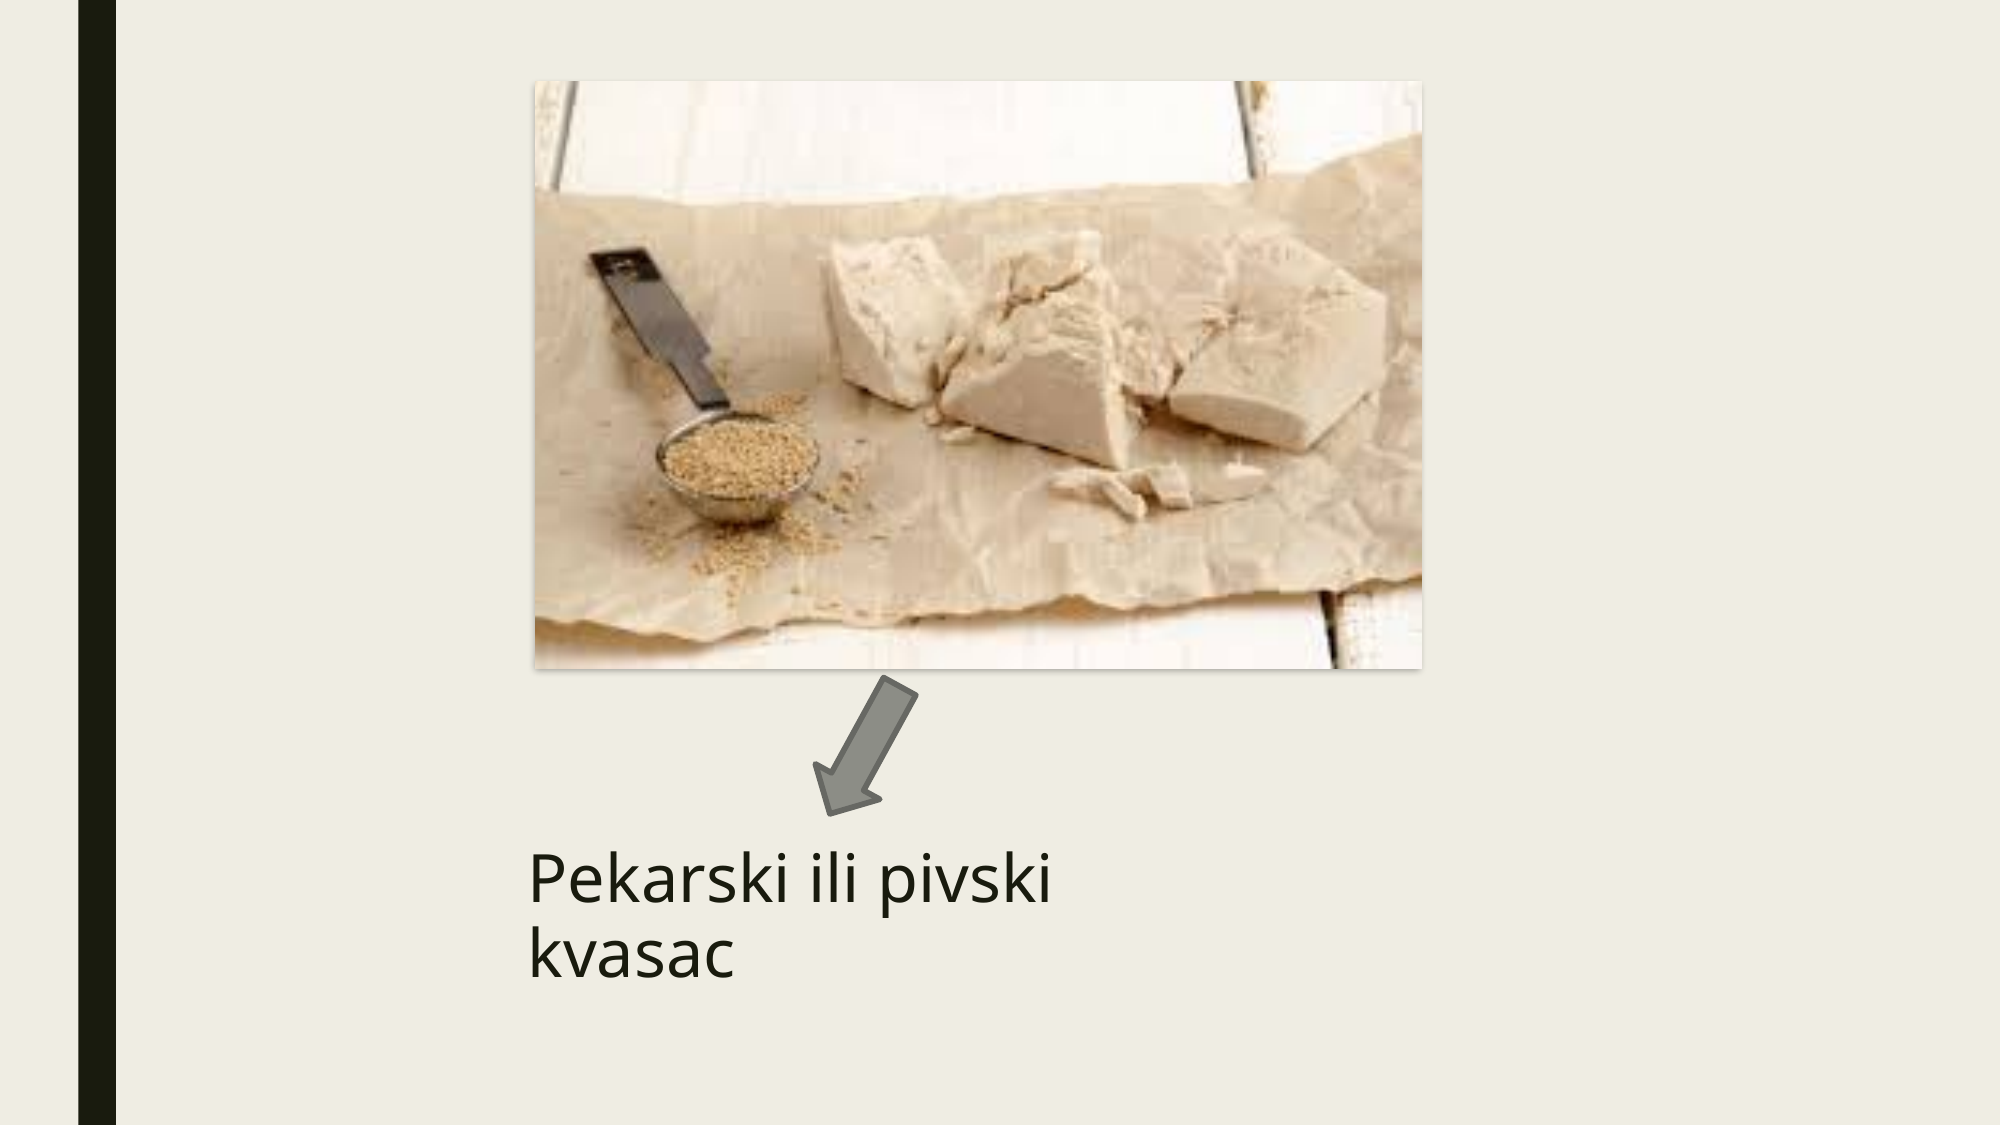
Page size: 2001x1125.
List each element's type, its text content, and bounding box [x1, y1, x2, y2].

list Pekarski ili pivski kvasac [512, 834, 1246, 1013]
picture [535, 81, 1422, 669]
text_box [812, 674, 919, 817]
